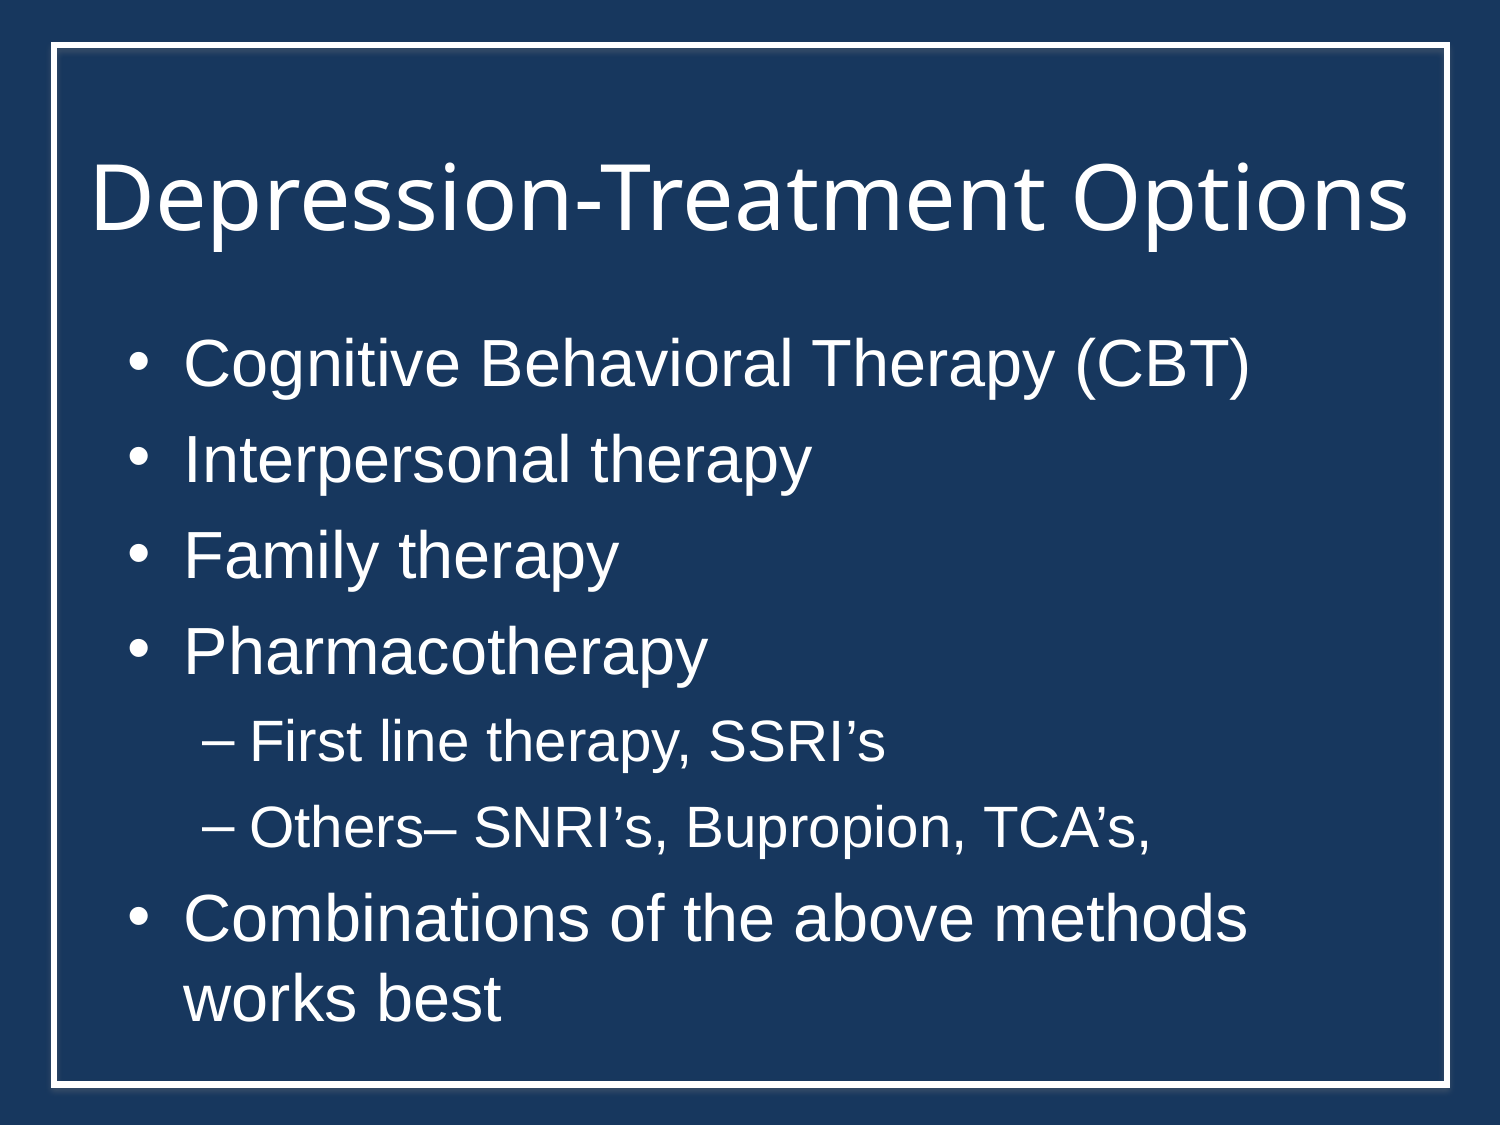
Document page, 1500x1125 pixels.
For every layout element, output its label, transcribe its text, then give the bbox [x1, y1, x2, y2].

title Depression-Treatment Options [0, 99, 1500, 288]
list Cognitive Behavioral Therapy (CBT) Interpersonal therapy Family therapy Pharmacotherapy First line therapy, SSRI’s Others– SNRI’s, Bupropion, TCA’s, Combinations of the above methods works best [112, 312, 1413, 1063]
